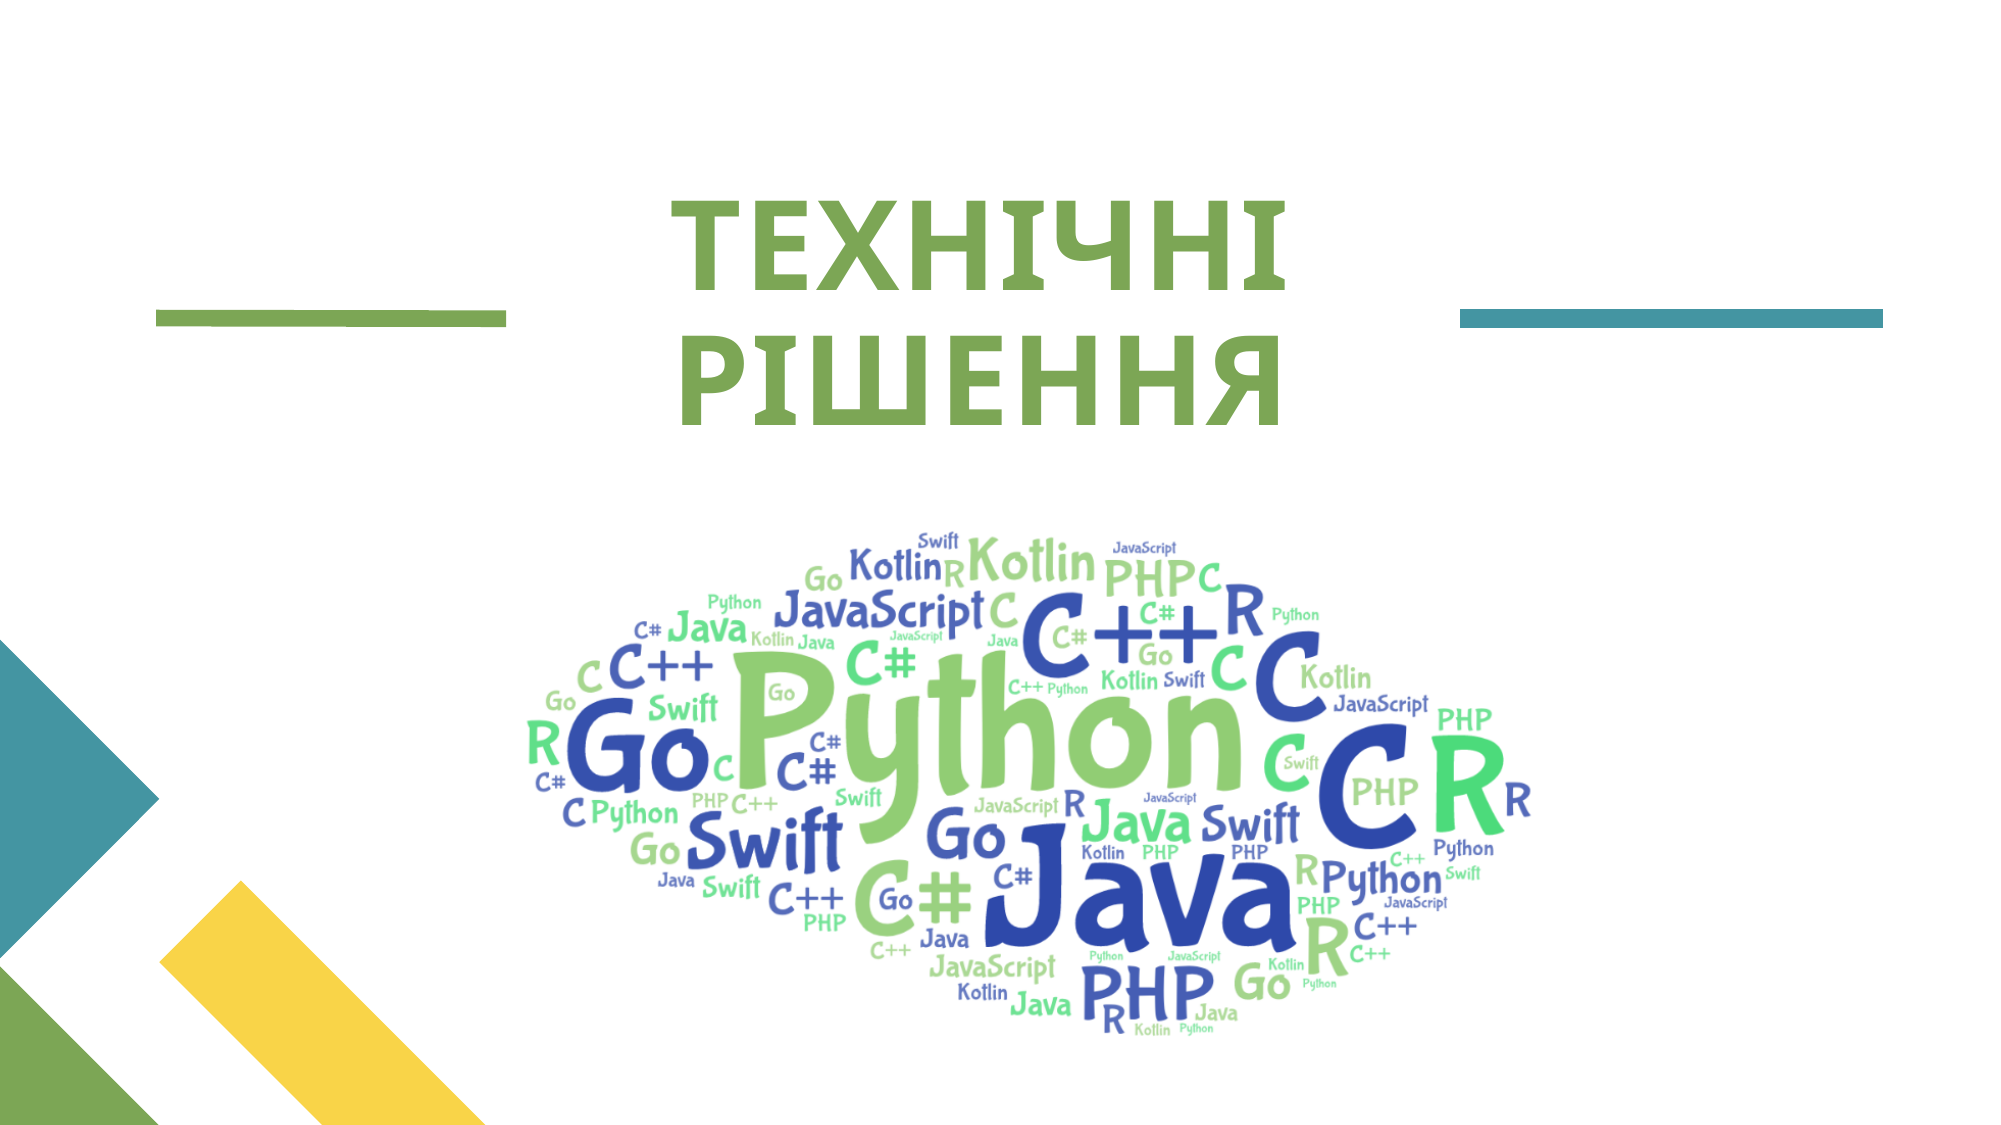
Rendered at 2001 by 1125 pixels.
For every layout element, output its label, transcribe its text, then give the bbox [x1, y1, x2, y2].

title ТЕХНІЧНІ РІШЕННЯ [451, 51, 1512, 453]
picture [497, 512, 1558, 1044]
text_box [1460, 309, 1883, 328]
